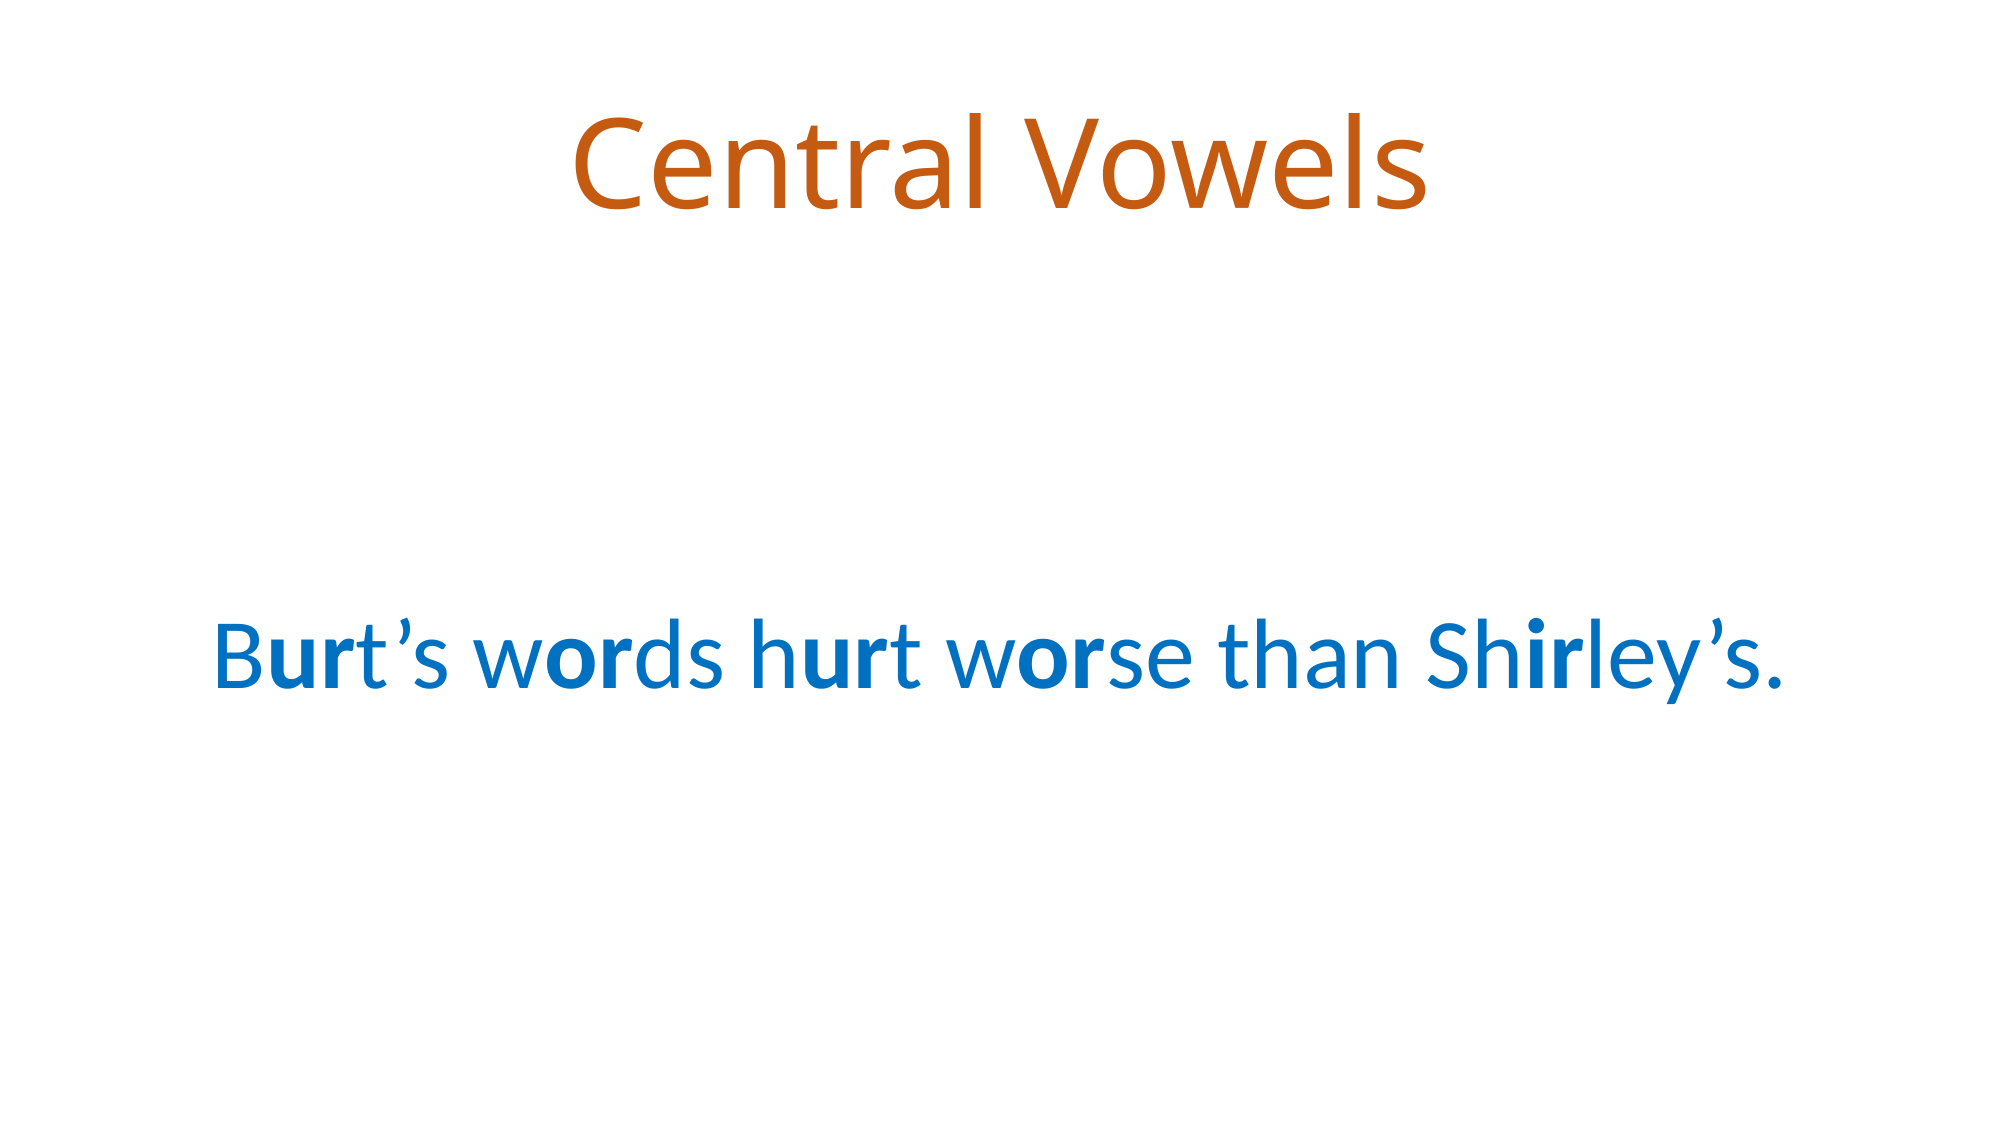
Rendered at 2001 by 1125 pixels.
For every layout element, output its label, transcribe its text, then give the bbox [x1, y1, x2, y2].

list Burt’s words hurt worse than Shirley’s. [137, 299, 1863, 1014]
title Central Vowels [137, 59, 1863, 278]
